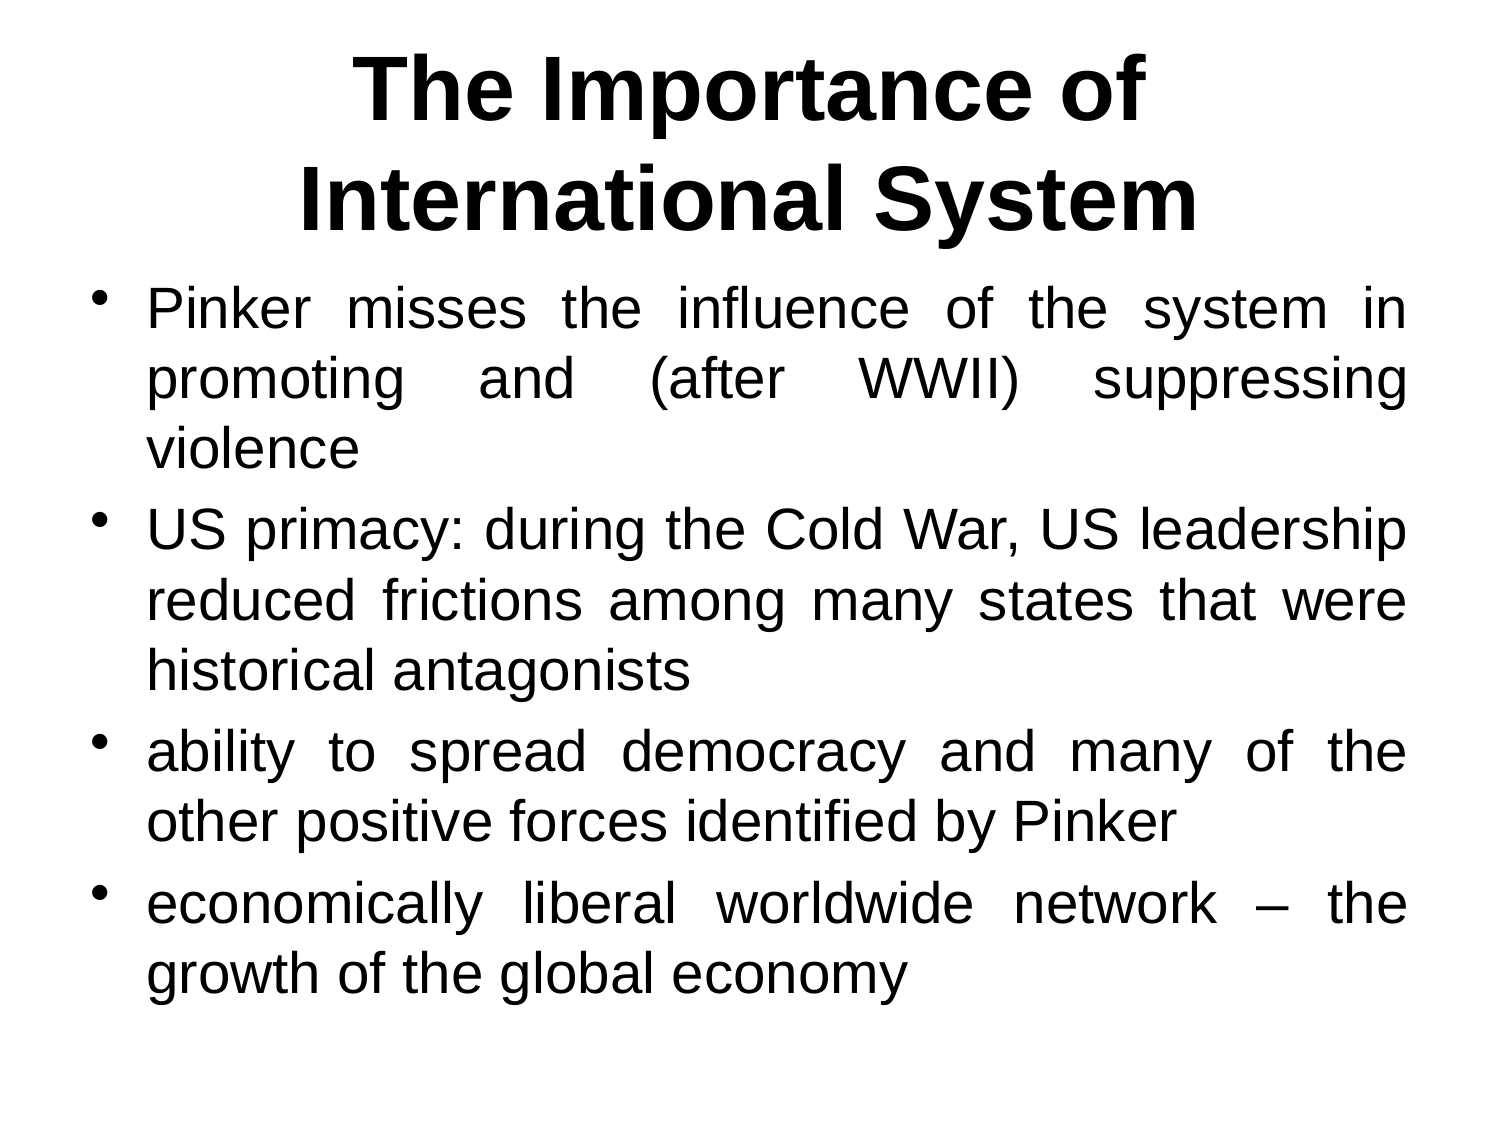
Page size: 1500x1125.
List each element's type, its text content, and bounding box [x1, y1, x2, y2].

list Pinker misses the influence of the system in promoting and (after WWII) suppressing violence US primacy: during the Cold War, US leadership reduced frictions among many states that were historical antagonists ability to spread democracy and many of the other positive forces identified by Pinker economically liberal worldwide network – the growth of the global economy [75, 262, 1425, 1100]
title The Importance of International System [75, 45, 1425, 233]
